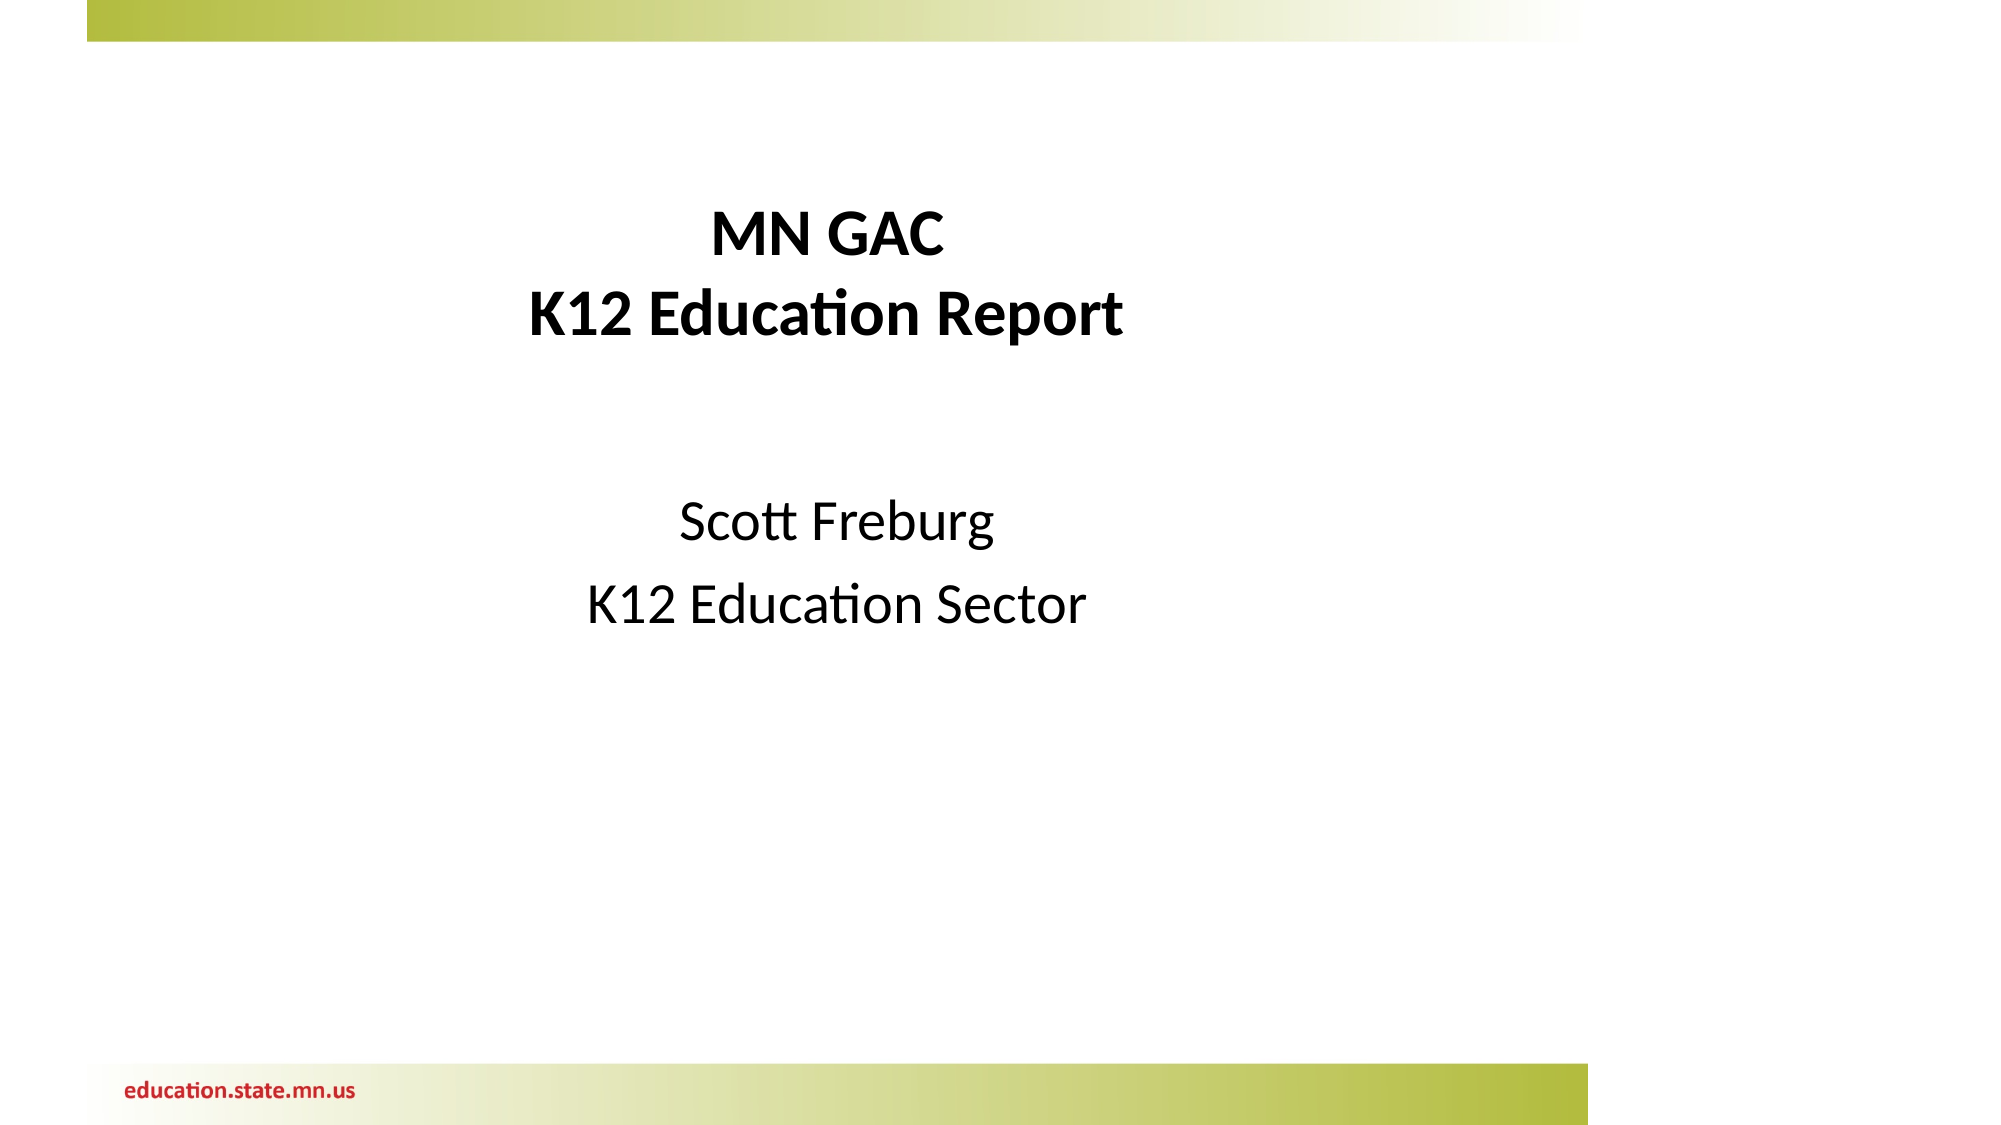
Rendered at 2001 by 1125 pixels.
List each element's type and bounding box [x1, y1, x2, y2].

list [87, 0, 1588, 1125]
